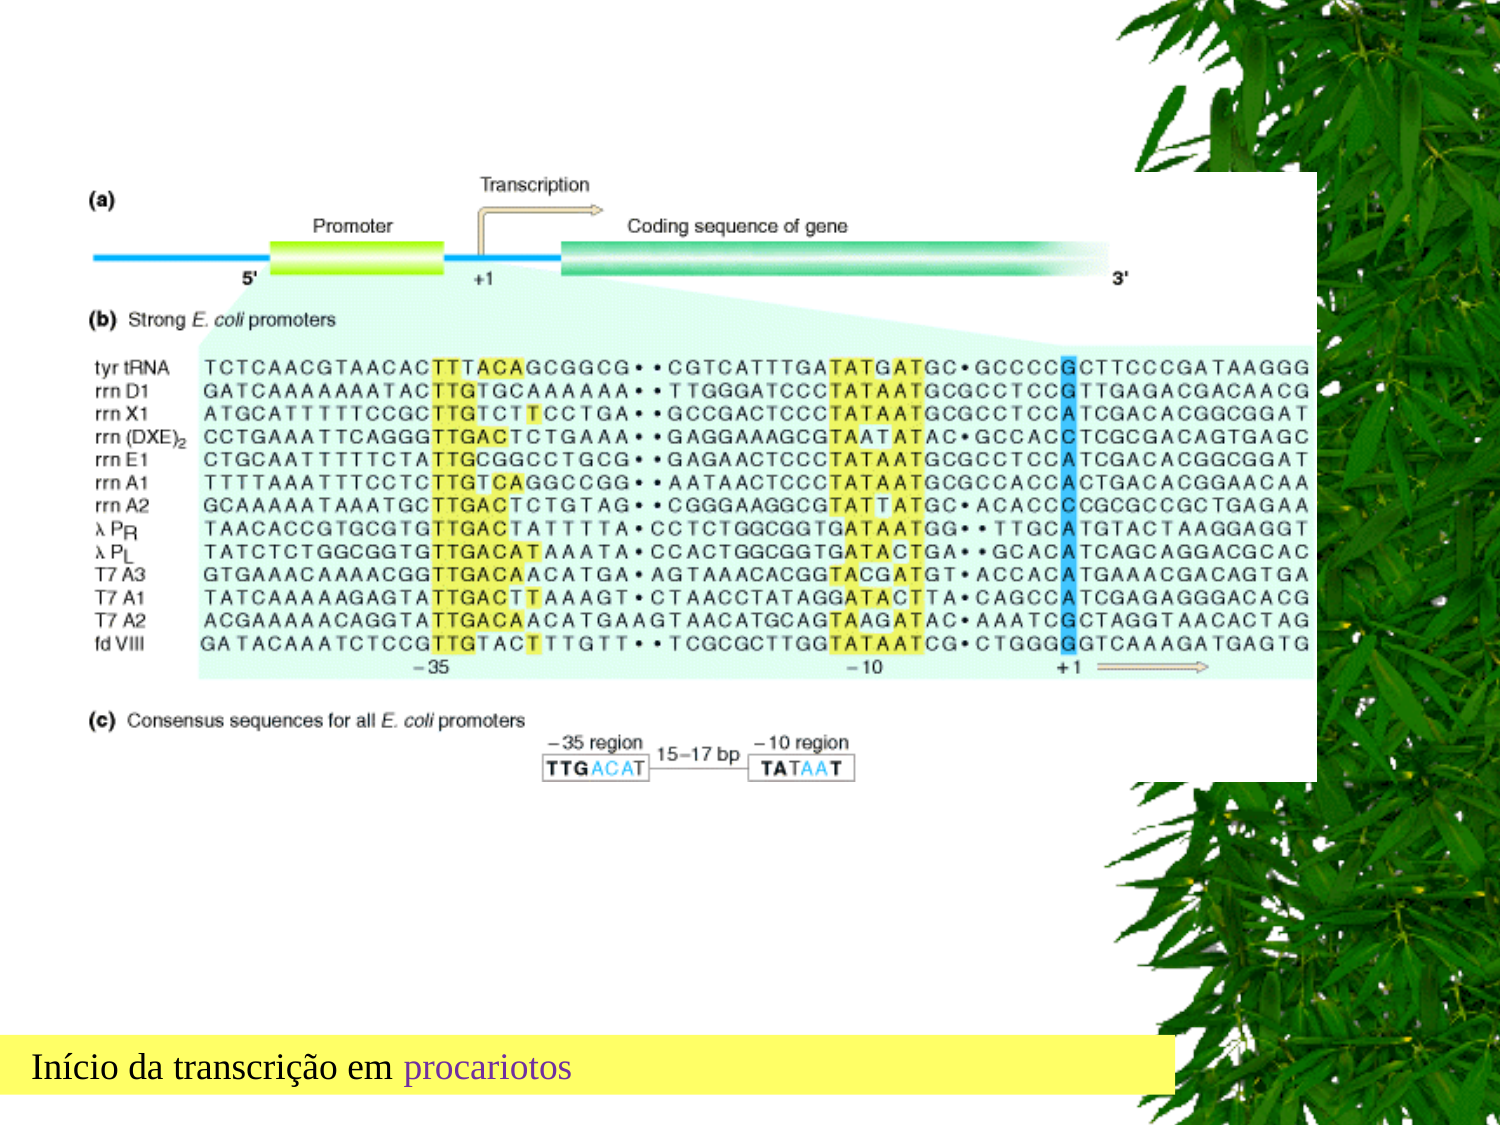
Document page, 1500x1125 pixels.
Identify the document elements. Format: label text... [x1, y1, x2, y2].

picture [88, 0, 1500, 1125]
text_box Início da transcrição em procariotos [0, 1034, 1176, 1095]
